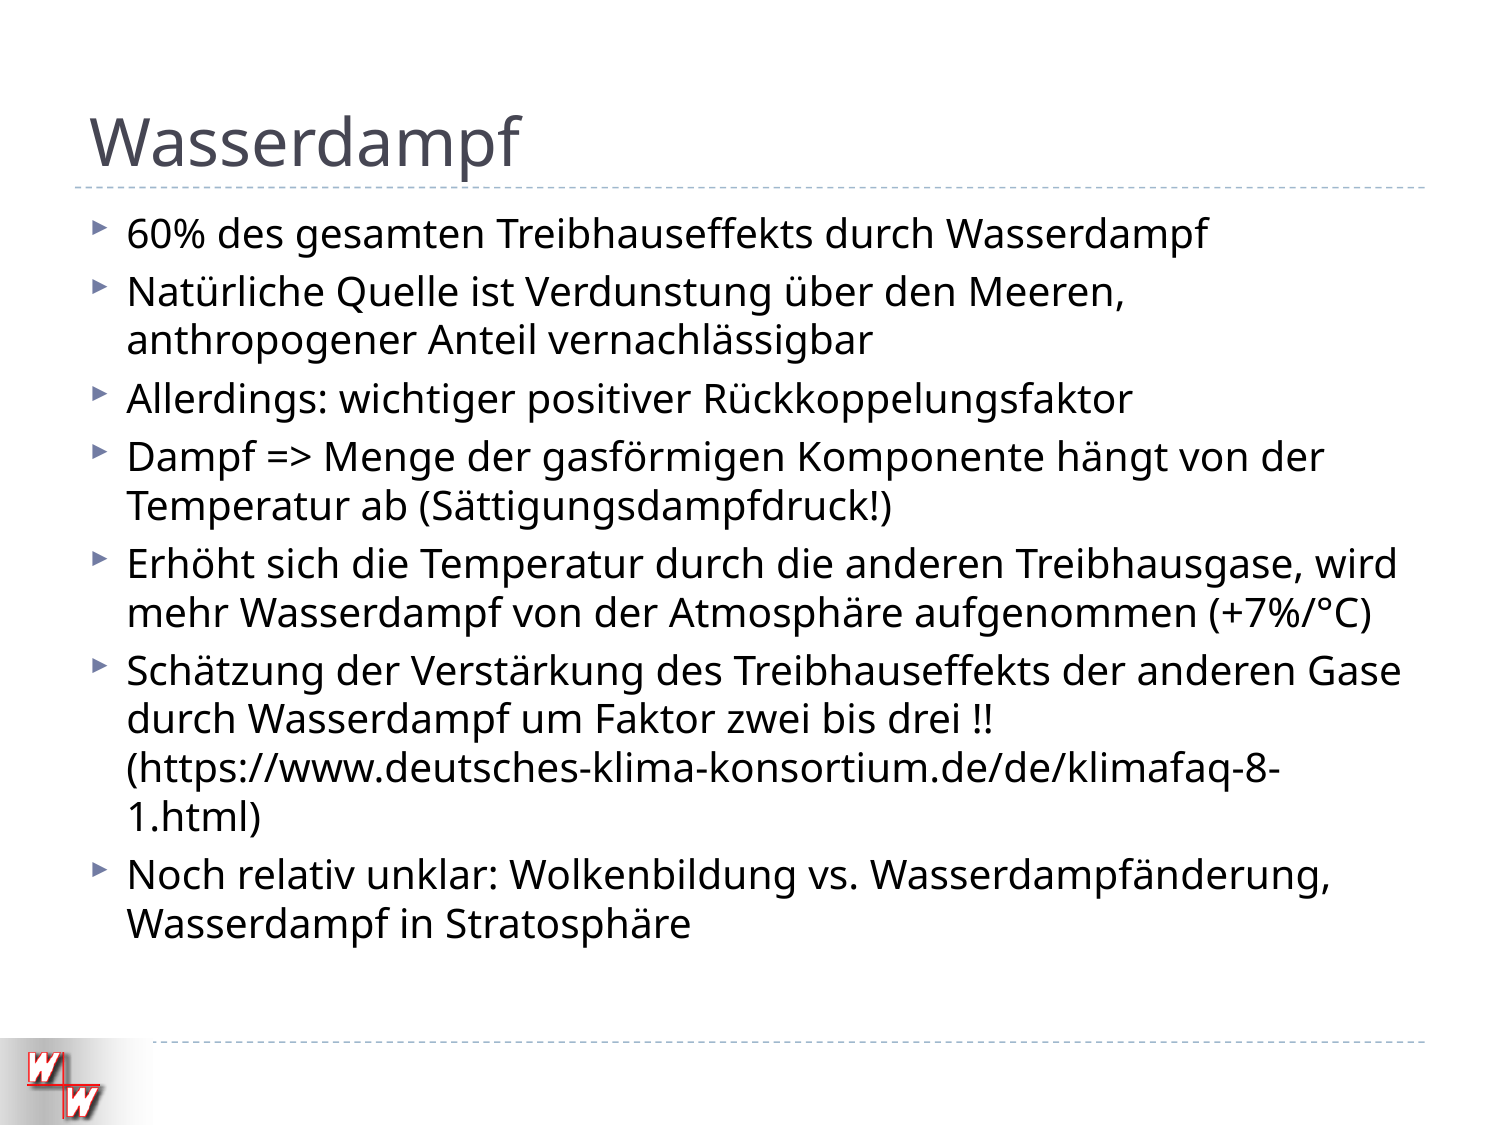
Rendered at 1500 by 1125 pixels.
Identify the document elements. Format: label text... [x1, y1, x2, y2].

picture [0, 1038, 153, 1125]
title Wasserdampf [75, 24, 1425, 188]
list 60% des gesamten Treibhauseffekts durch Wasserdampf Natürliche Quelle ist Verdunstung über den Meeren, anthropogener Anteil vernachlässigbar Allerdings: wichtiger positiver Rückkoppelungsfaktor Dampf => Menge der gasförmigen Komponente hängt von der Temperatur ab (Sättigungsdampfdruck!) Erhöht sich die Temperatur durch die anderen Treibhausgase, wird mehr Wasserdampf von der Atmosphäre aufgenommen (+7%/°C) Schätzung der Verstärkung des Treibhauseffekts der anderen Gase durch Wasserdampf um Faktor zwei bis drei !! (https://www.deutsches-klima-konsortium.de/de/klimafaq-8-1.html) Noch relativ unklar: Wolkenbildung vs. Wasserdampfänderung, Wasserdampf in Stratosphäre [75, 200, 1425, 1010]
